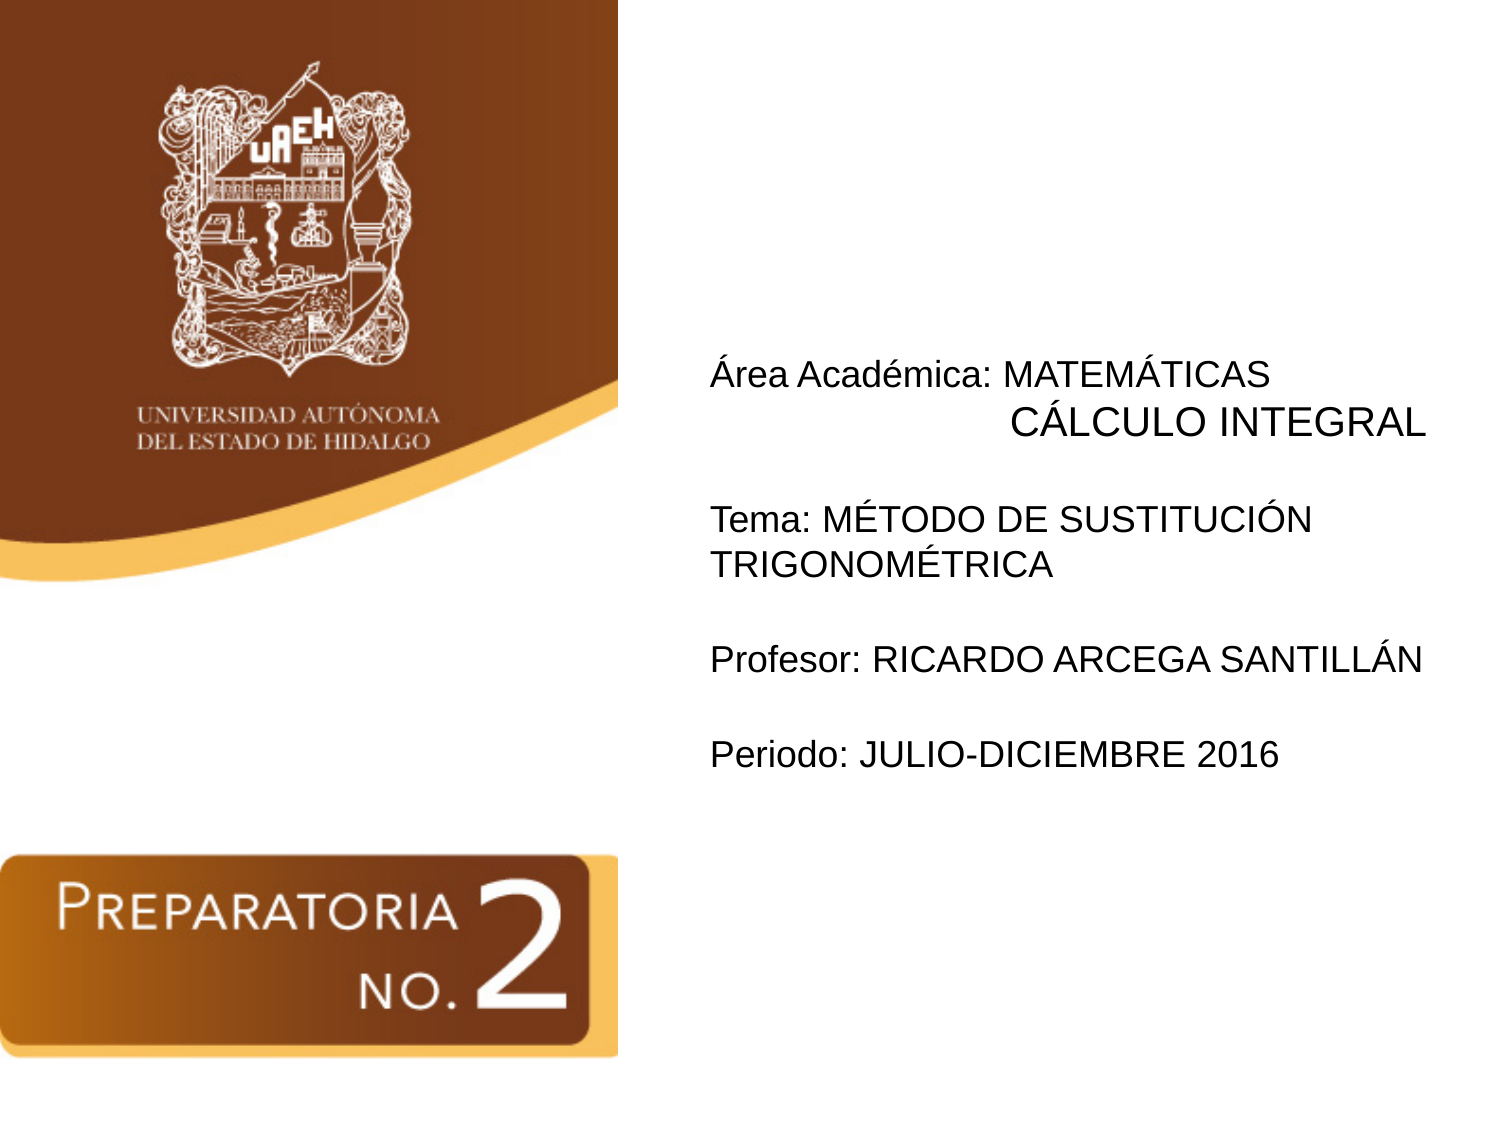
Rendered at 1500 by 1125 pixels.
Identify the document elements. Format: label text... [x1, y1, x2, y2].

picture [0, 0, 618, 1125]
text_box Área Académica: MATEMÁTICAS CÁLCULO INTEGRAL Tema: MÉTODO DE SUSTITUCIÓN TRIGONOMÉTRICA Profesor: RICARDO ARCEGA SANTILLÁN Periodo: JULIO-DICIEMBRE 2016 [618, 0, 1500, 1125]
